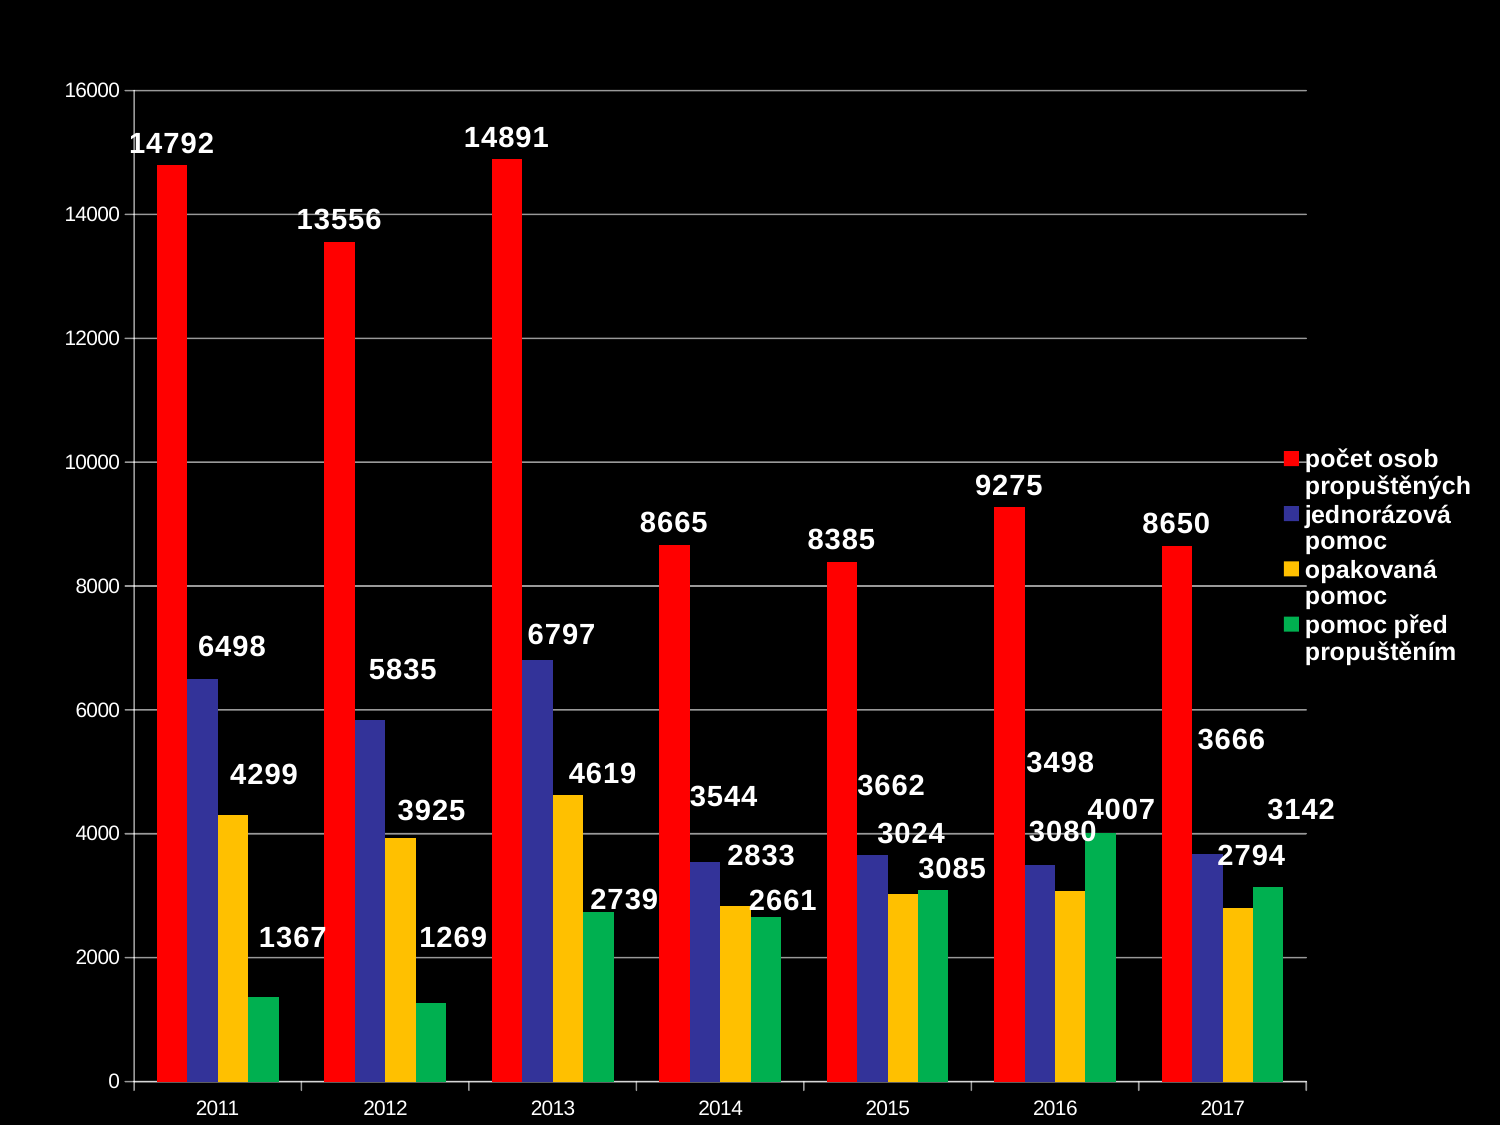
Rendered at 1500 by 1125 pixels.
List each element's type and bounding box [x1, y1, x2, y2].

chart [0, 0, 1500, 1125]
